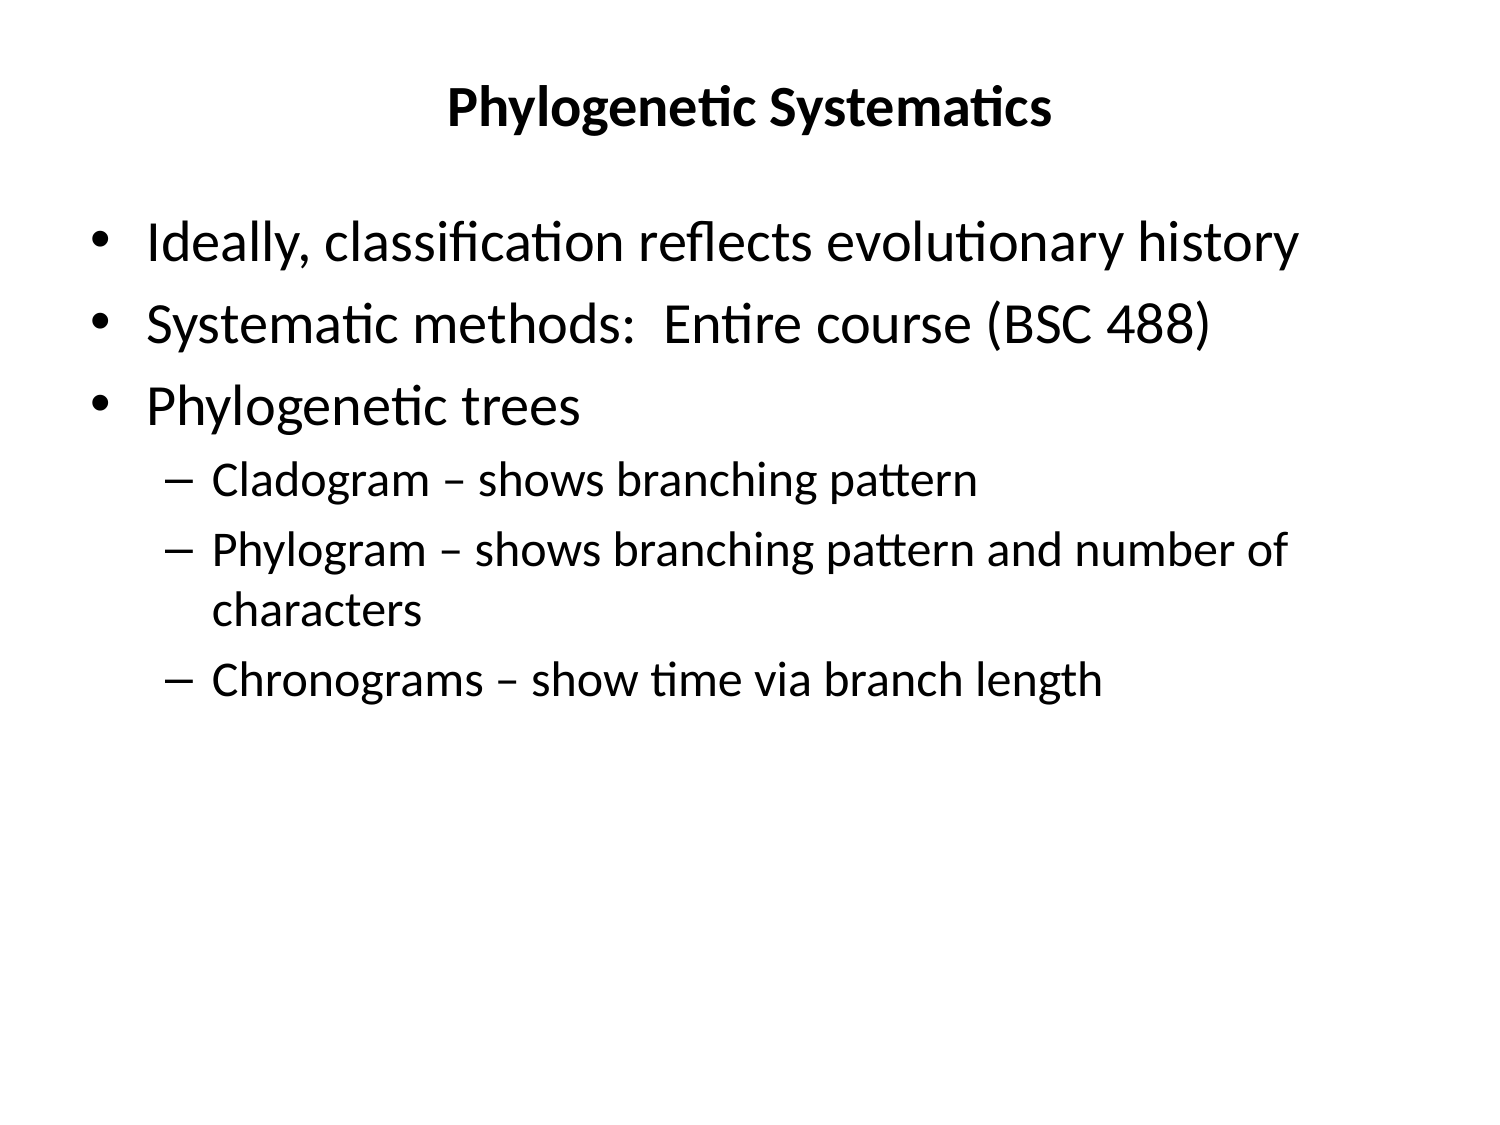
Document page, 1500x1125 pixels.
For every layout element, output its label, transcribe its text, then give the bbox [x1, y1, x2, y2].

title Phylogenetic Systematics [74, 44, 1426, 162]
list Ideally, classification reflects evolutionary history Systematic methods: Entire course (BSC 488) Phylogenetic trees Cladogram – shows branching pattern Phylogram – shows branching pattern and number of characters Chronograms – show time via branch length [74, 195, 1426, 1011]
